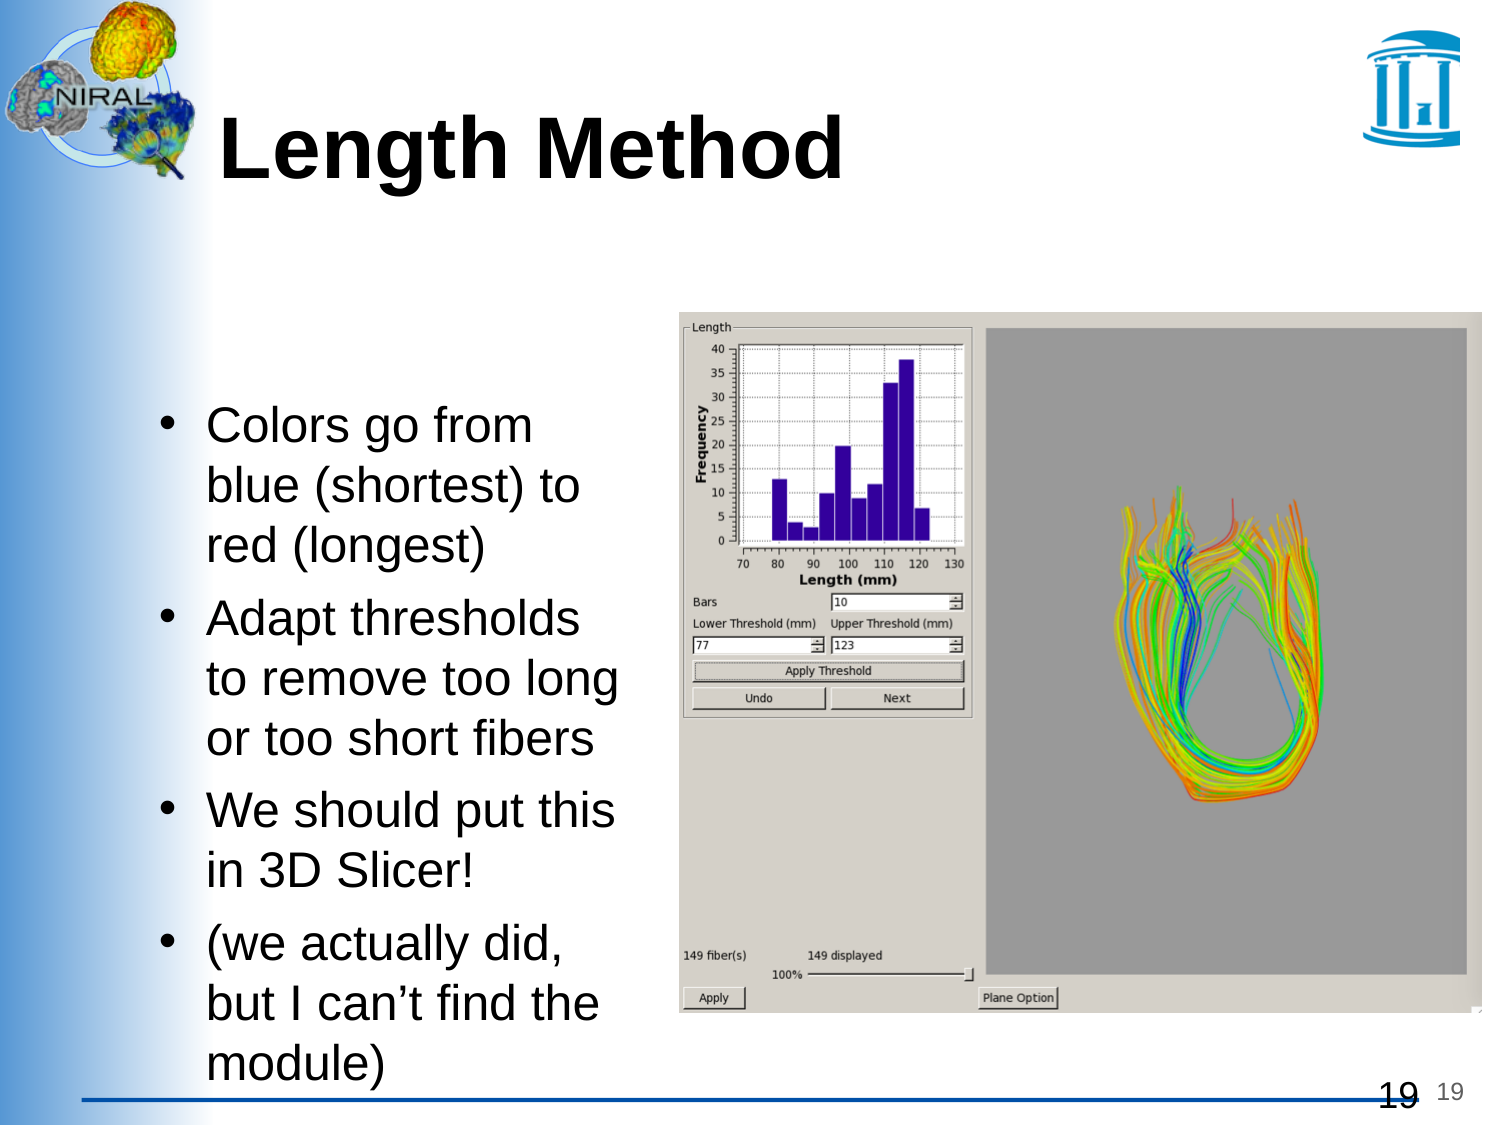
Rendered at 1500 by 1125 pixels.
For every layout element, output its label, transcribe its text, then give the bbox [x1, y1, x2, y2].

picture [1362, 24, 1460, 49]
picture [1388, 136, 1439, 141]
text_box Colors go from blue (shortest) to red (longest) Adapt thresholds to remove too long or too short fibers We should put this in 3D Slicer! (we actually did, but I can’t find the module) [144, 312, 638, 1098]
picture [678, 312, 1483, 1013]
slide_number 19 [1413, 1034, 1488, 1113]
title Length Method [203, 49, 1388, 238]
picture [1388, 49, 1460, 133]
picture [1388, 146, 1460, 150]
